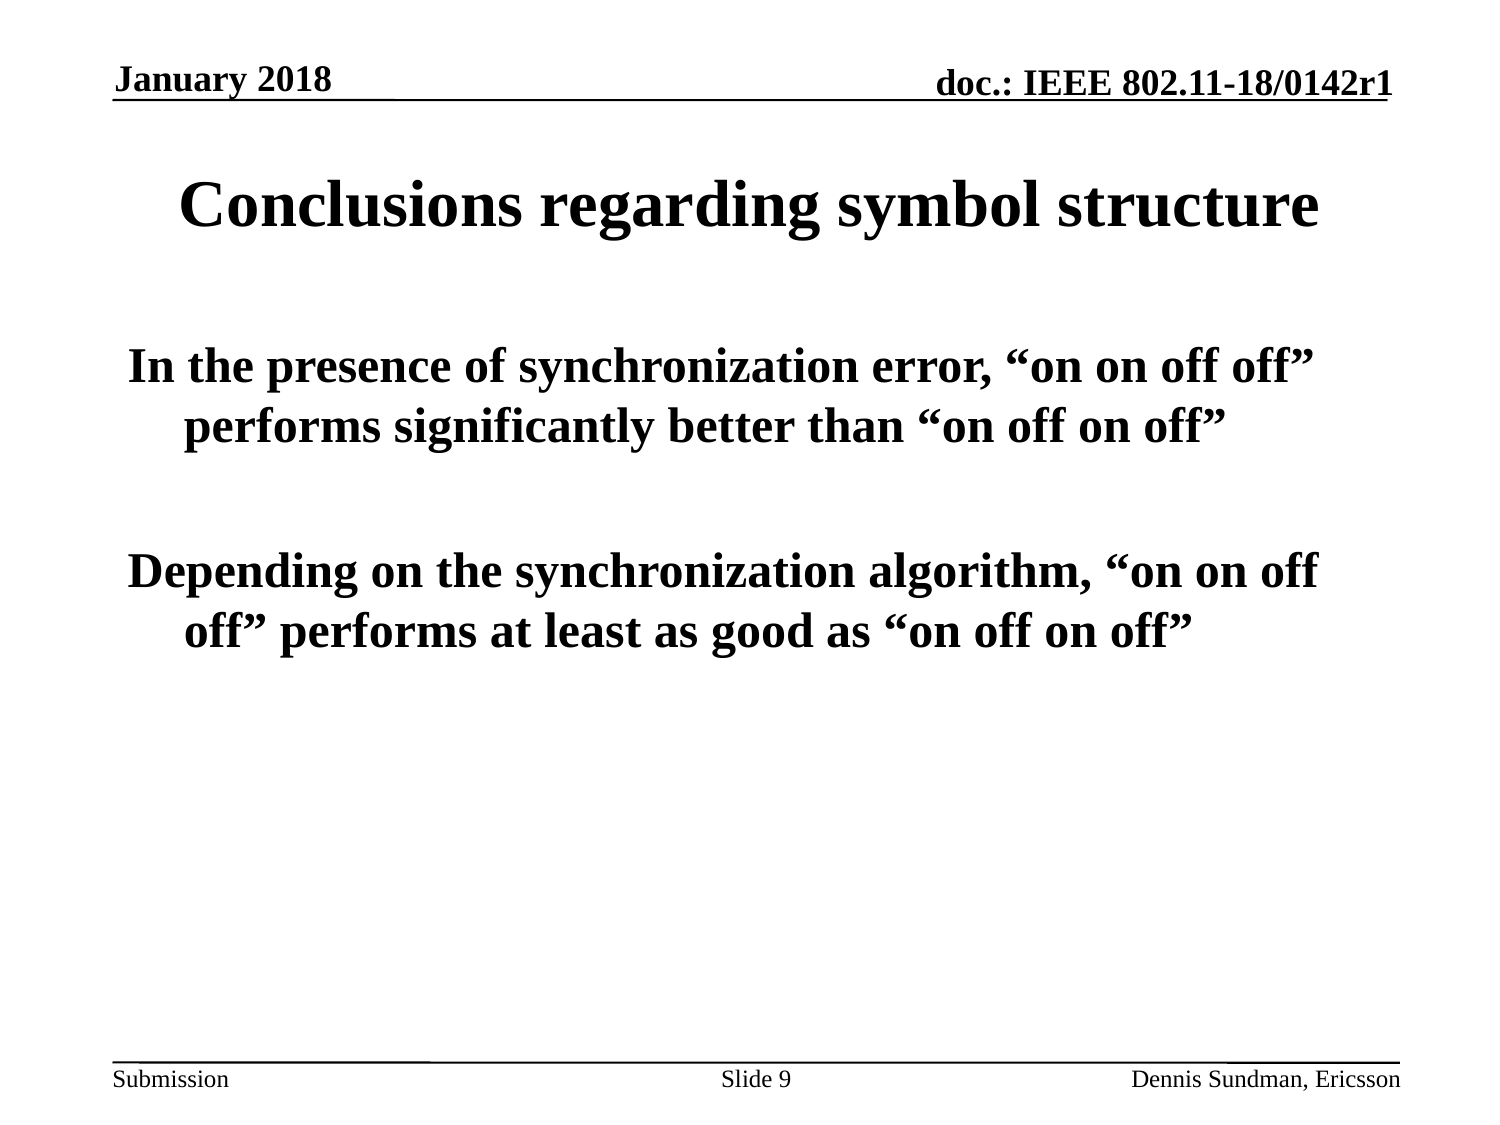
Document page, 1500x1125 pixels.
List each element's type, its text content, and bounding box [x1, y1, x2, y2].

slide_number Slide 9 [712, 1061, 800, 1123]
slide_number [114, 54, 423, 100]
list In the presence of synchronization error, “on on off off” performs significantly better than “on off on off” Depending on the synchronization algorithm, “on on off off” performs at least as good as “on off on off” [112, 324, 1388, 1000]
footer Dennis Sundman, Ericsson [878, 1061, 1402, 1093]
title Conclusions regarding symbol structure [112, 112, 1388, 288]
